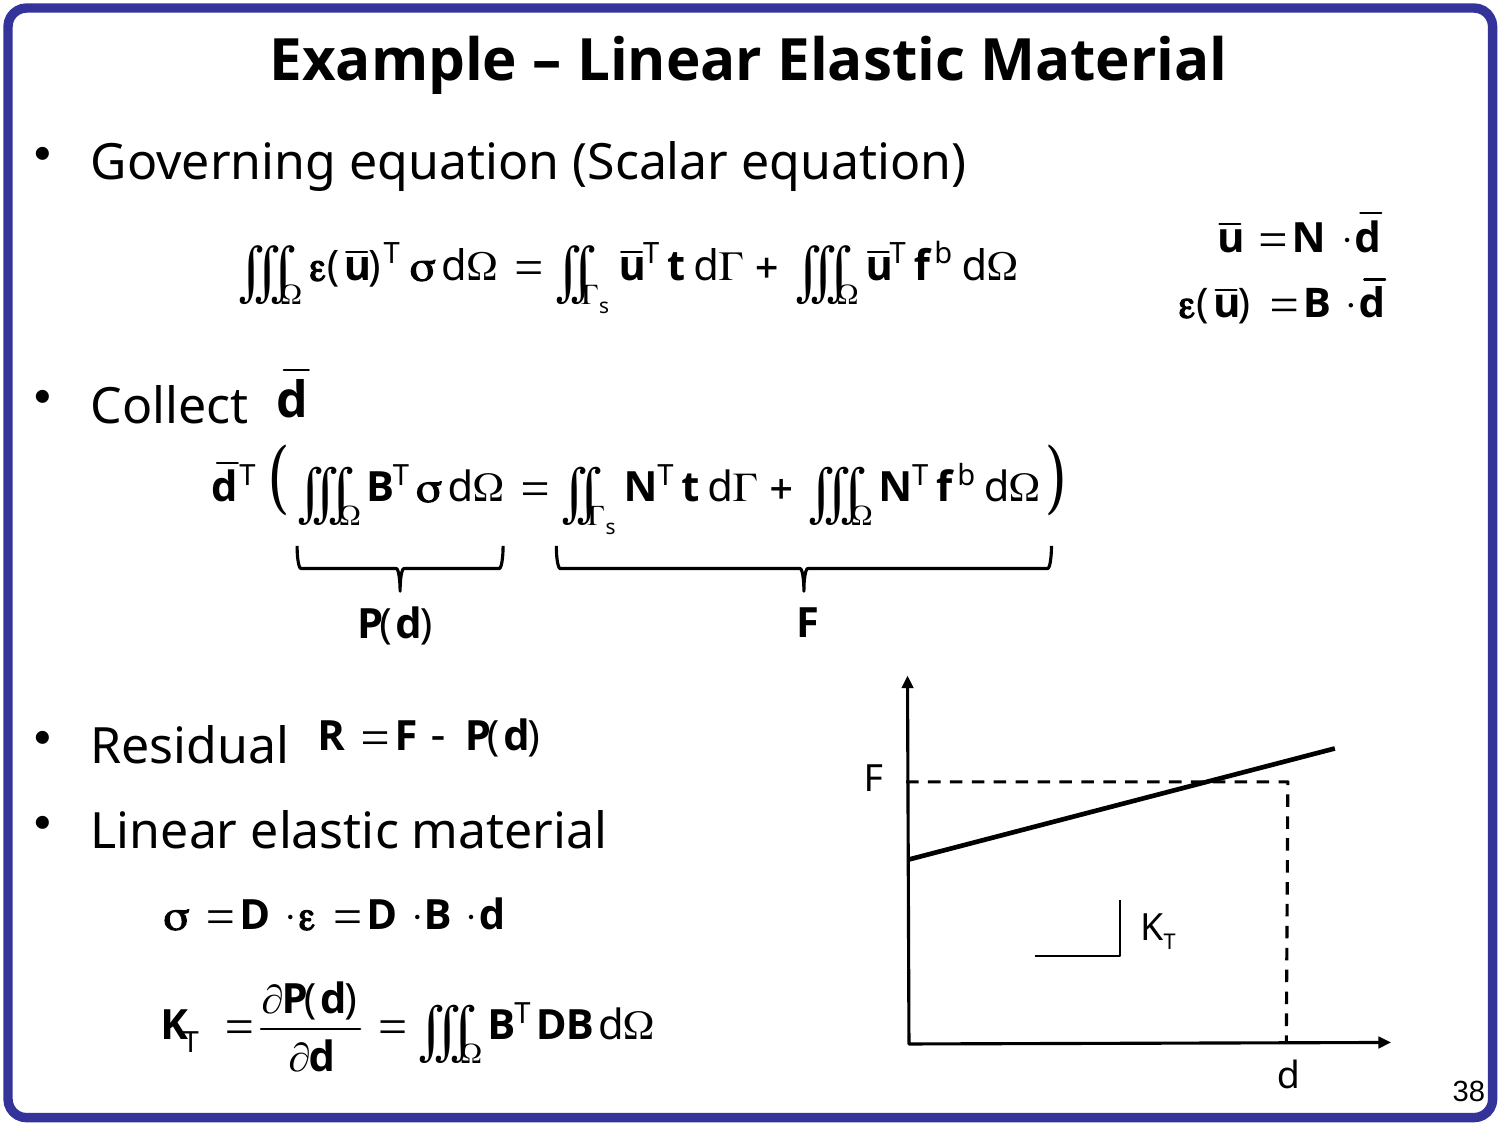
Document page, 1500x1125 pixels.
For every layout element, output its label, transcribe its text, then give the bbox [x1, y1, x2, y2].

text_box [297, 549, 504, 592]
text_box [793, 599, 826, 644]
list Governing equation (Scalar equation) Collect Residual Linear elastic material [18, 121, 1481, 1086]
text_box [158, 970, 659, 1078]
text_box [354, 600, 440, 654]
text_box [208, 443, 1066, 540]
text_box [160, 892, 507, 937]
title Example – Linear Elastic Material [6, 7, 1492, 106]
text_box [314, 713, 547, 766]
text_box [229, 231, 1023, 319]
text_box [1213, 205, 1388, 259]
text_box [556, 549, 1052, 592]
text_box d [1262, 1053, 1315, 1104]
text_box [846, 675, 1392, 1045]
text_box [273, 362, 315, 424]
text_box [1174, 272, 1391, 333]
